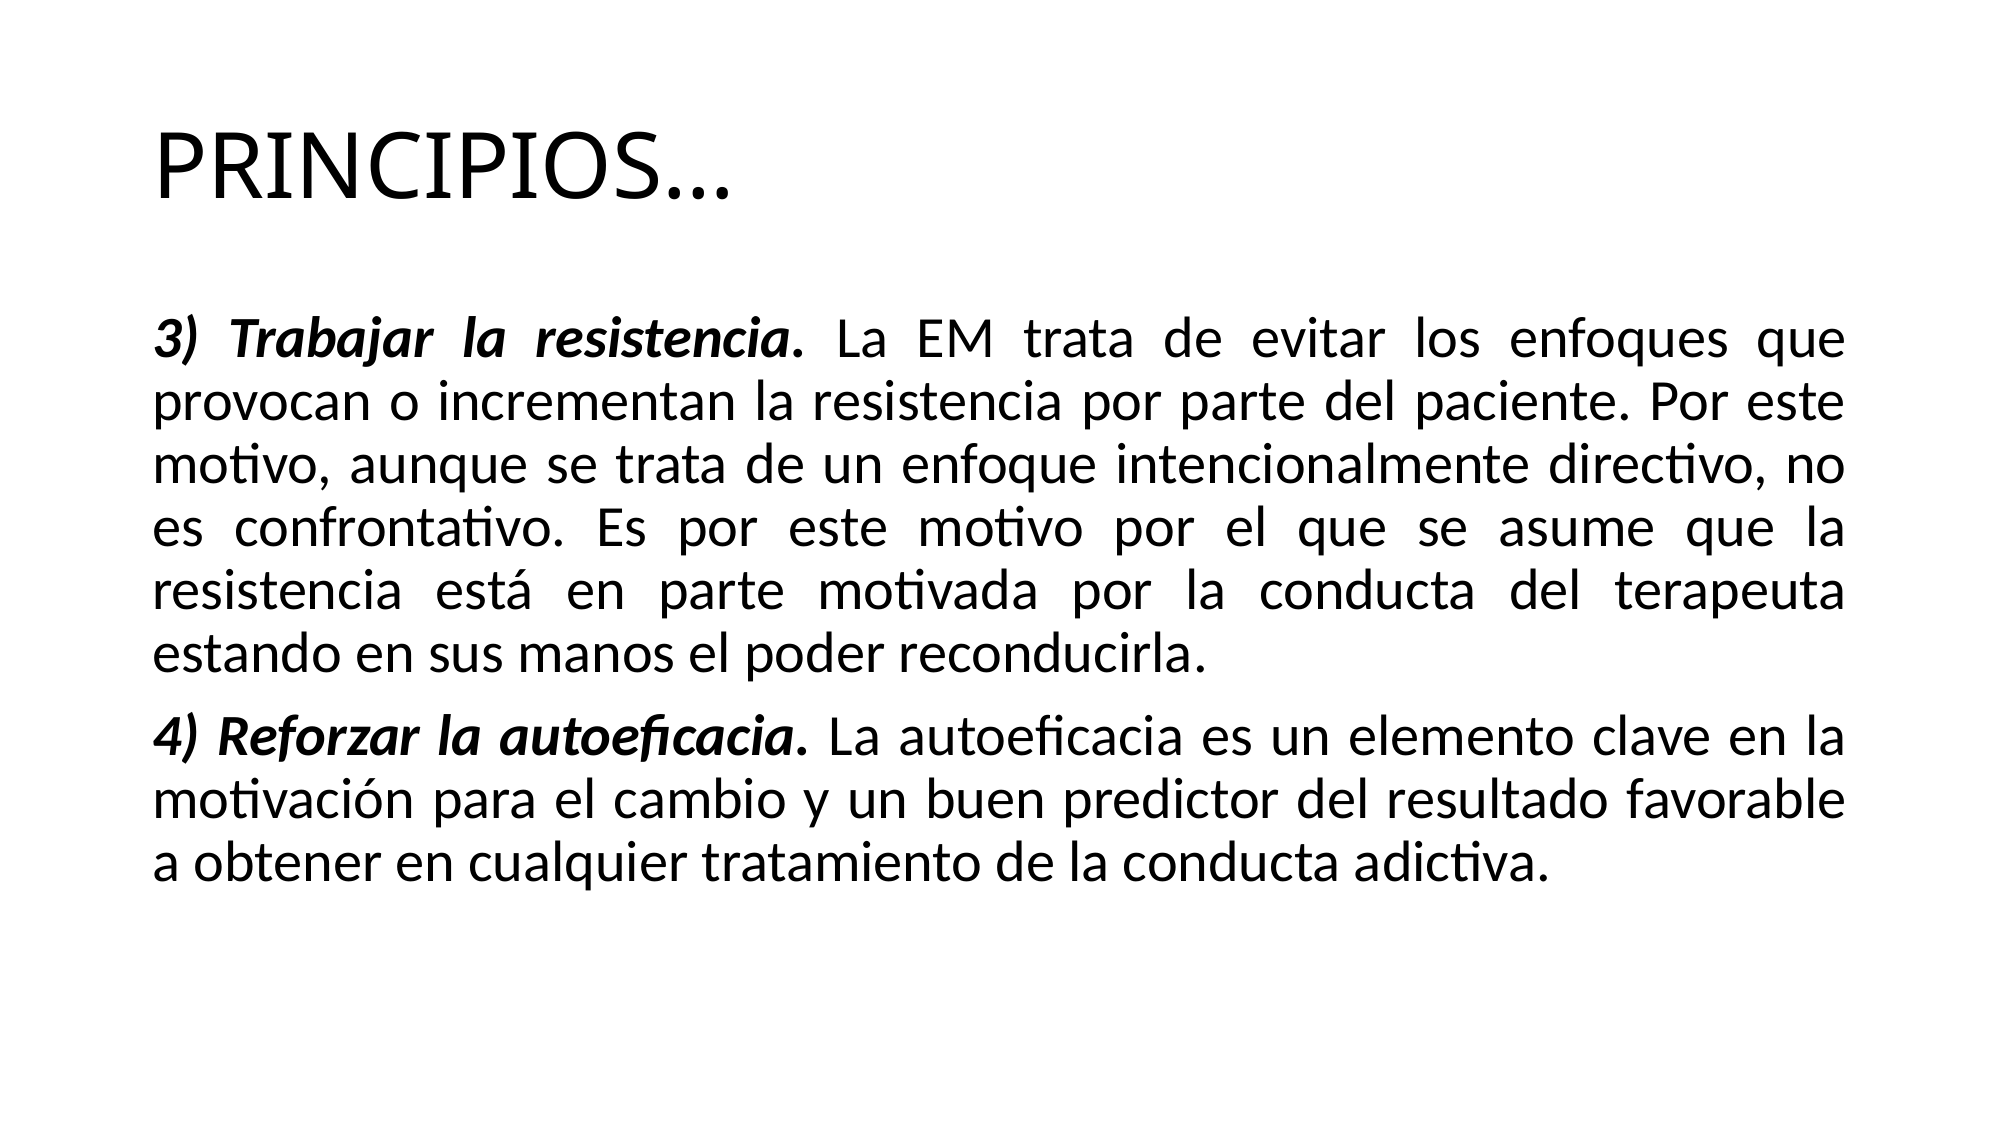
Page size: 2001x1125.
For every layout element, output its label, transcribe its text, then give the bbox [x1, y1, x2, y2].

list 3) Trabajar la resistencia. La EM trata de evitar los enfoques que provocan o incrementan la resistencia por parte del paciente. Por este motivo, aunque se trata de un enfoque intencionalmente directivo, no es confrontativo. Es por este motivo por el que se asume que la resistencia está en parte motivada por la conducta del terapeuta estando en sus manos el poder reconducirla. 4) Reforzar la autoeficacia. La autoeficacia es un elemento clave en la motivación para el cambio y un buen predictor del resultado favorable a obtener en cualquier tratamiento de la conducta adictiva. [137, 299, 1863, 1014]
title PRINCIPIOS… [137, 59, 1863, 278]
